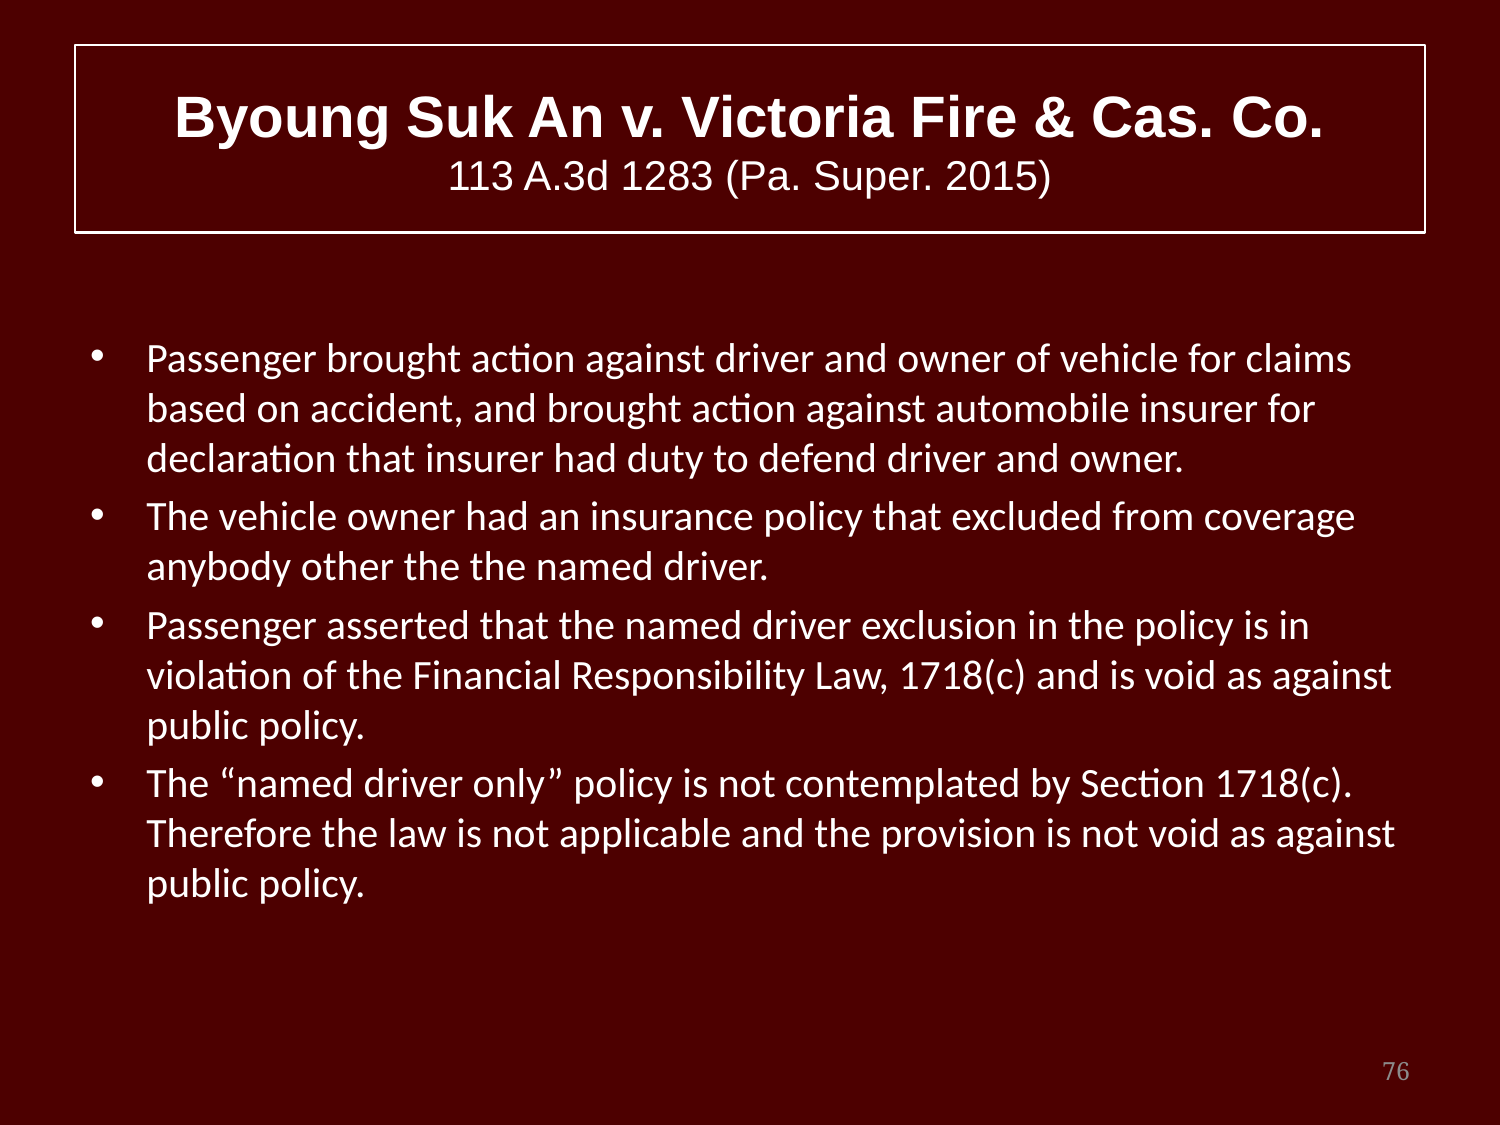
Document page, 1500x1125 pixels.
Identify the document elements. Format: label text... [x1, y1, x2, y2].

slide_number 76 [1074, 1042, 1425, 1103]
list Passenger brought action against driver and owner of vehicle for claims based on accident, and brought action against automobile insurer for declaration that insurer had duty to defend driver and owner. The vehicle owner had an insurance policy that excluded from coverage anybody other the the named driver. Passenger asserted that the named driver exclusion in the policy is in violation of the Financial Responsibility Law, 1718(c) and is void as against public policy. The “named driver only” policy is not contemplated by Section 1718(c). Therefore the law is not applicable and the provision is not void as against public policy. [75, 323, 1425, 1066]
title Byoung Suk An v. Victoria Fire & Cas. Co. 113 A.3d 1283 (Pa. Super. 2015) [75, 45, 1425, 233]
